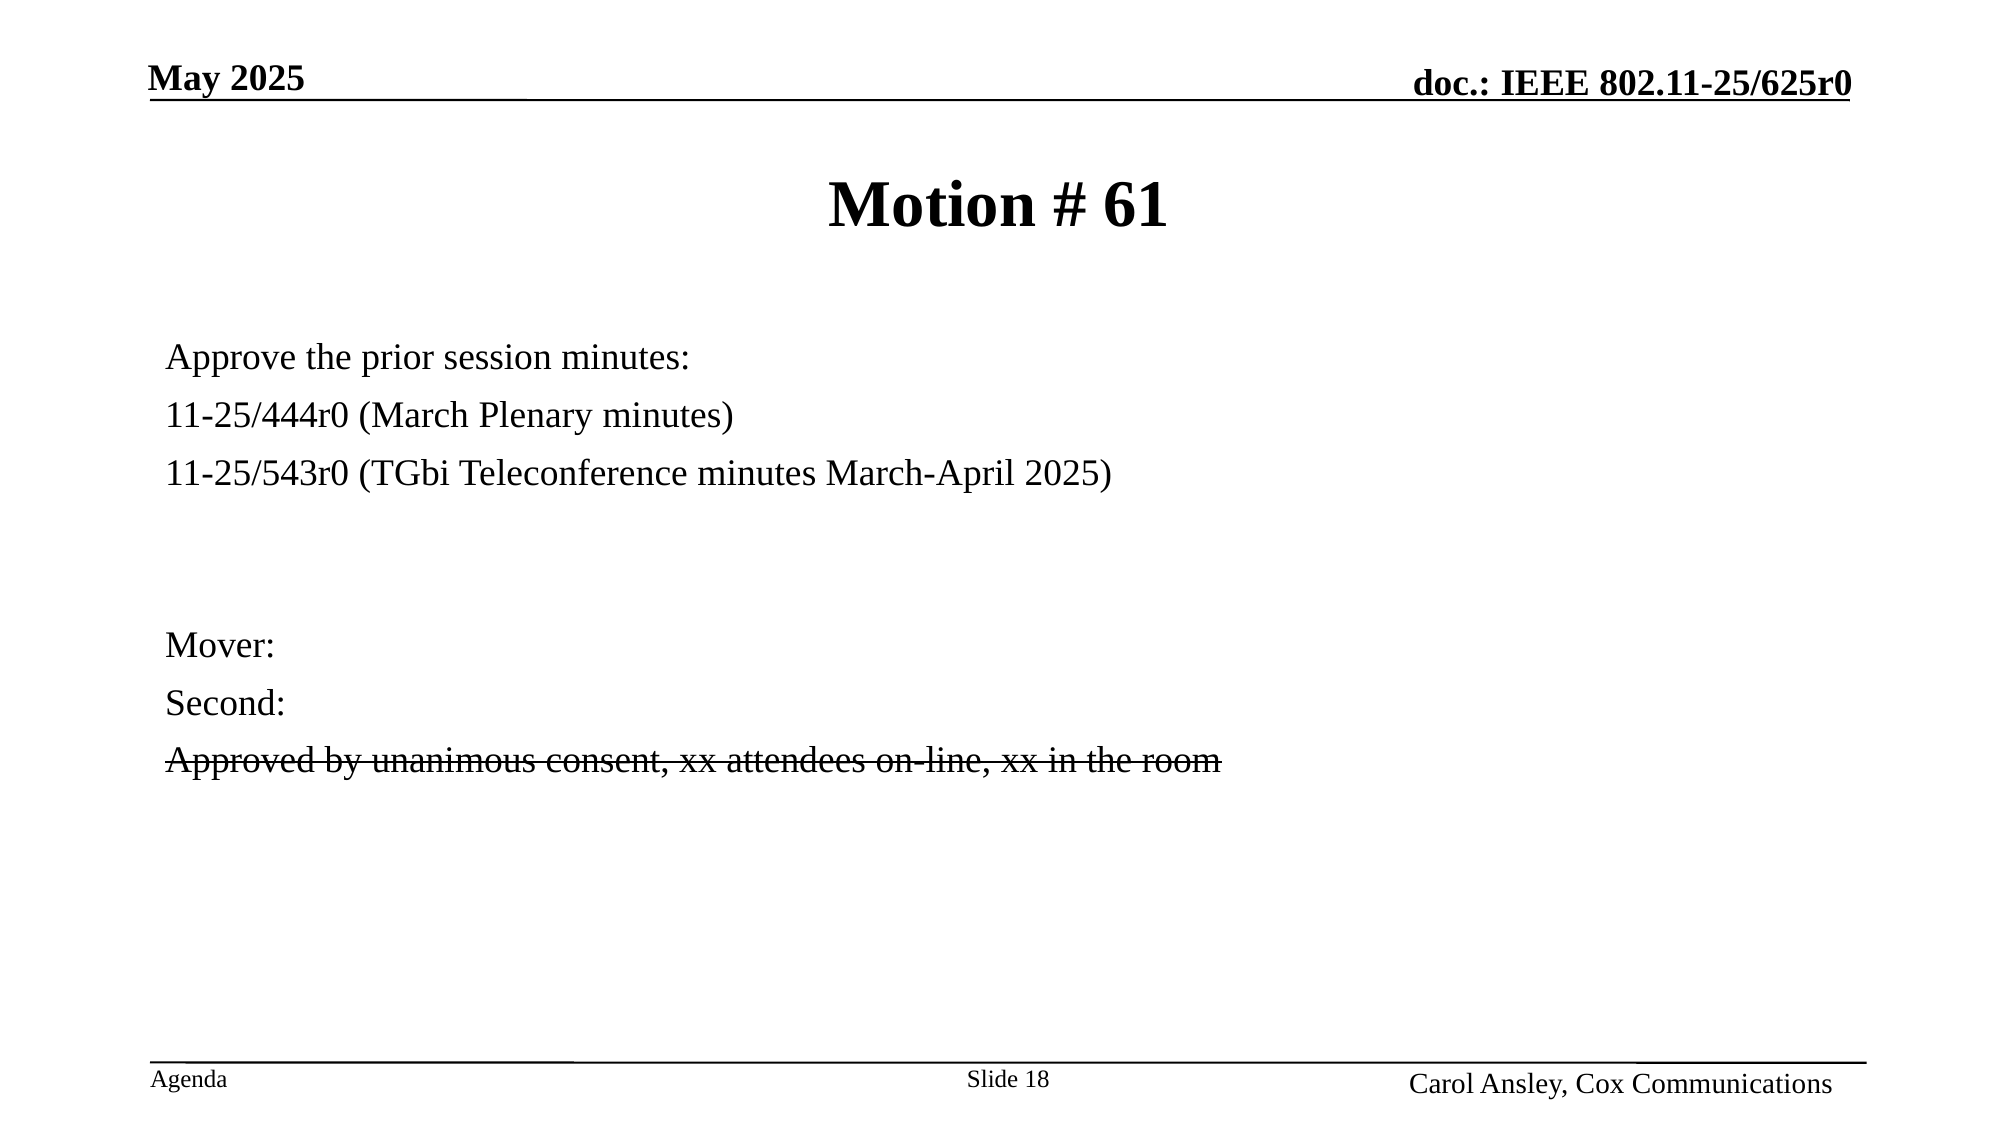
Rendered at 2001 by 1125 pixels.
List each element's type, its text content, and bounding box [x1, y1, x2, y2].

slide_number Slide 18 [950, 1061, 1067, 1123]
list Approve the prior session minutes: 11-25/444r0 (March Plenary minutes) 11-25/543r0 (TGbi Teleconference minutes March-April 2025) Mover: Second: Approved by unanimous consent, xx attendees on-line, xx in the room [149, 324, 1850, 1000]
title Motion # 61 [149, 112, 1850, 288]
